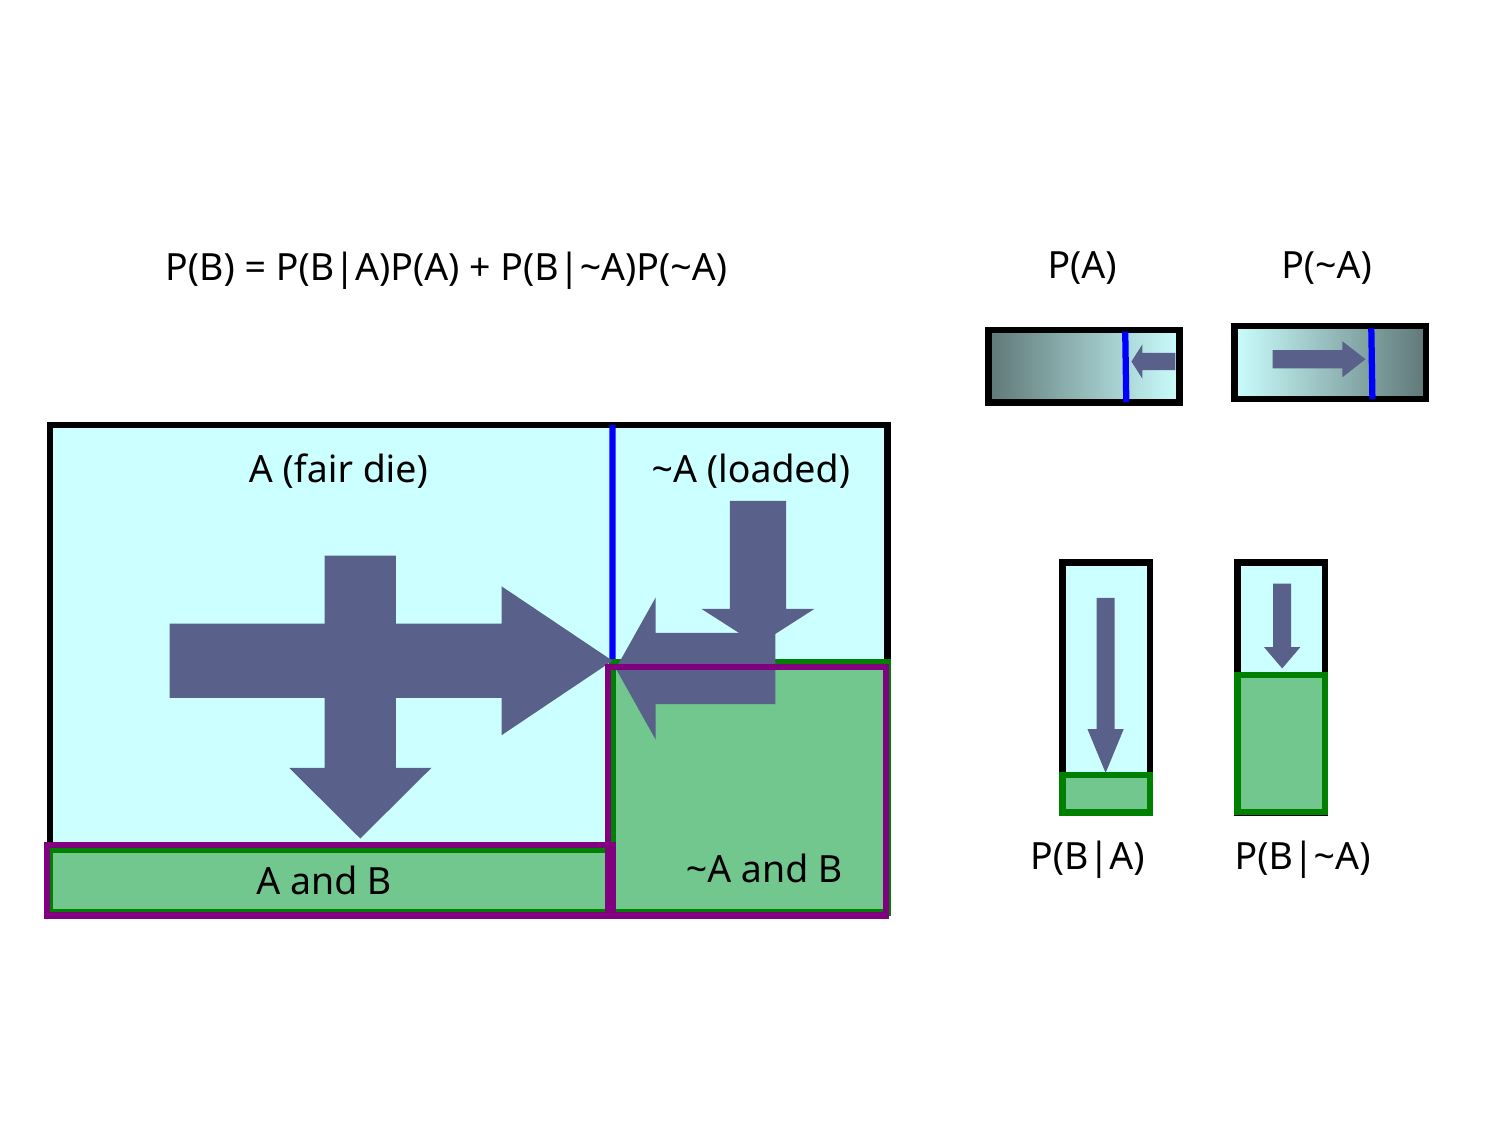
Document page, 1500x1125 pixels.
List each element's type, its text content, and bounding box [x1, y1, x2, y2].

text_box [1062, 774, 1150, 813]
text_box P(B) = P(B|A)P(A) + P(B|~A)P(~A) [150, 235, 743, 296]
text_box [1234, 326, 1426, 400]
text_box [169, 586, 613, 736]
text_box [46, 845, 607, 916]
text_box [613, 425, 888, 662]
text_box P(A) [1032, 234, 1132, 294]
text_box P(B|~A) [1219, 824, 1386, 885]
text_box [776, 662, 888, 913]
text_box [1264, 583, 1301, 669]
text_box ~A (loaded) [636, 437, 866, 498]
text_box [616, 597, 776, 667]
text_box [701, 500, 815, 646]
text_box P(B|A) [1015, 824, 1160, 885]
text_box P(~A) [1266, 233, 1387, 294]
text_box [1237, 562, 1325, 674]
text_box [49, 425, 612, 845]
text_box [1237, 674, 1325, 813]
text_box A (fair die) [234, 437, 444, 498]
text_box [988, 329, 1180, 403]
text_box [607, 667, 886, 916]
text_box [324, 555, 396, 623]
text_box [1087, 597, 1124, 773]
text_box [1062, 562, 1150, 774]
text_box [289, 698, 432, 839]
